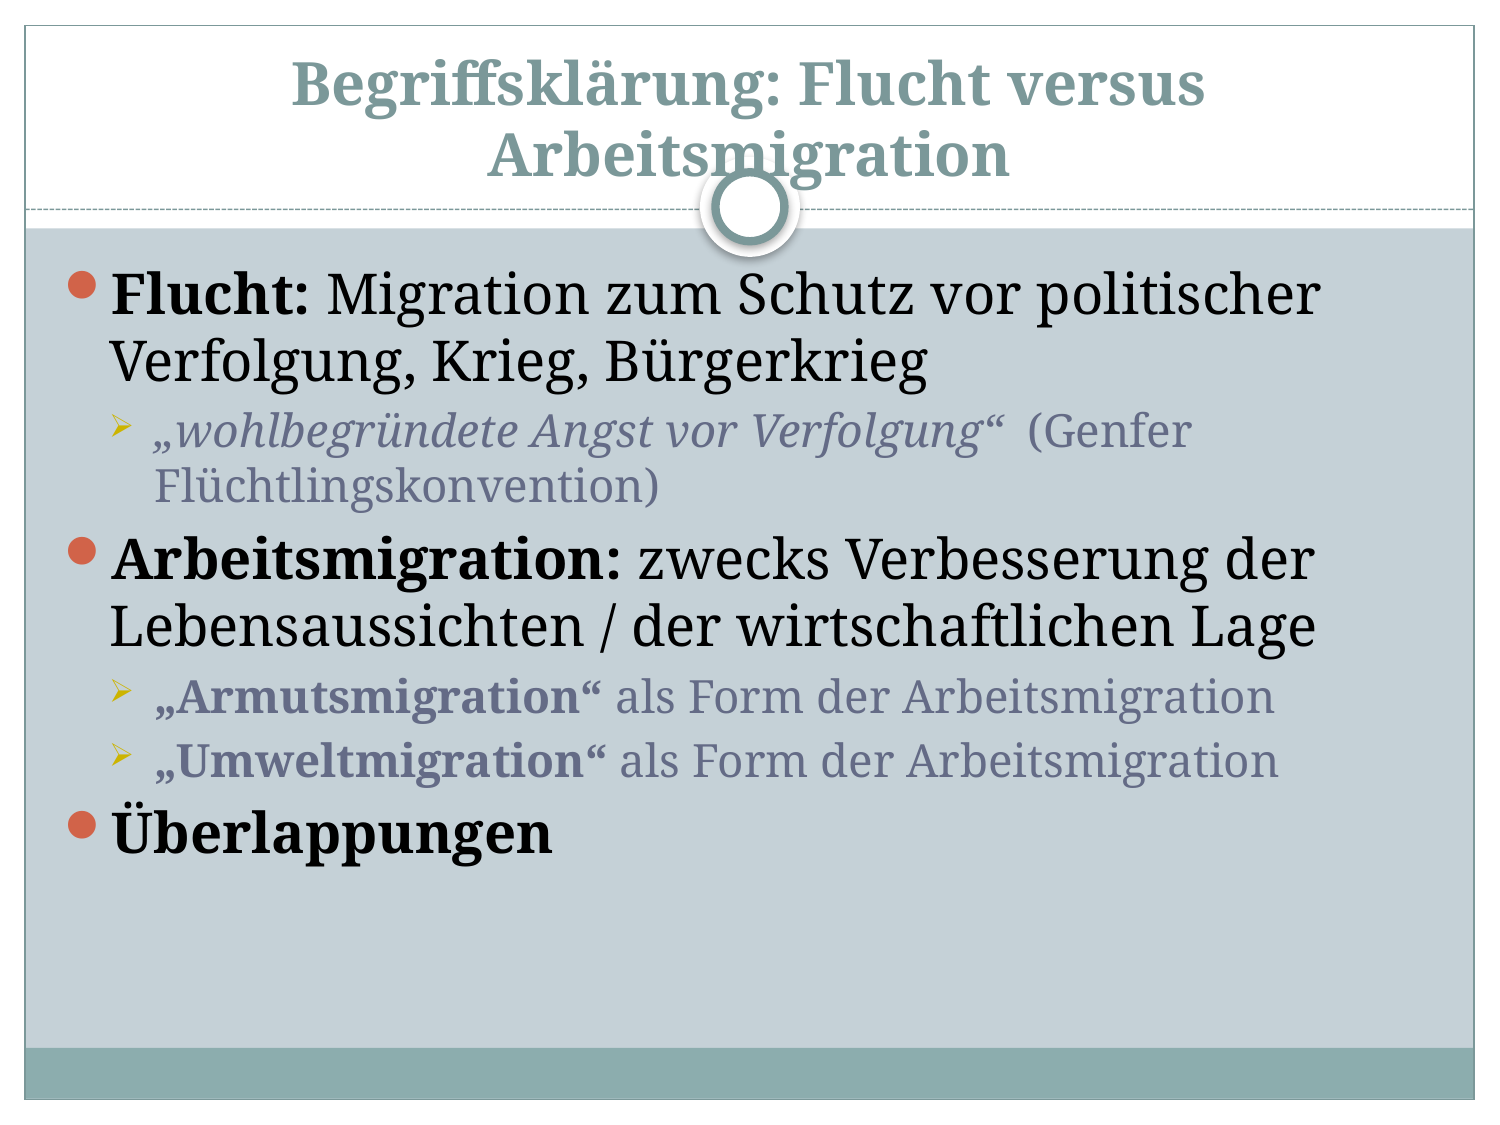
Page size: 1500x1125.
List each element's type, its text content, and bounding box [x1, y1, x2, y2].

title Begriffsklärung: Flucht versus Arbeitsmigration [49, 37, 1450, 197]
list Flucht: Migration zum Schutz vor politischer Verfolgung, Krieg, Bürgerkrieg „wohlbegründete Angst vor Verfolgung“ (Genfer Flüchtlingskonvention) Arbeitsmigration: zwecks Verbesserung der Lebensaussichten / der wirtschaftlichen Lage „Armutsmigration“ als Form der Arbeitsmigration „Umweltmigration“ als Form der Arbeitsmigration Überlappungen [49, 250, 1445, 1001]
